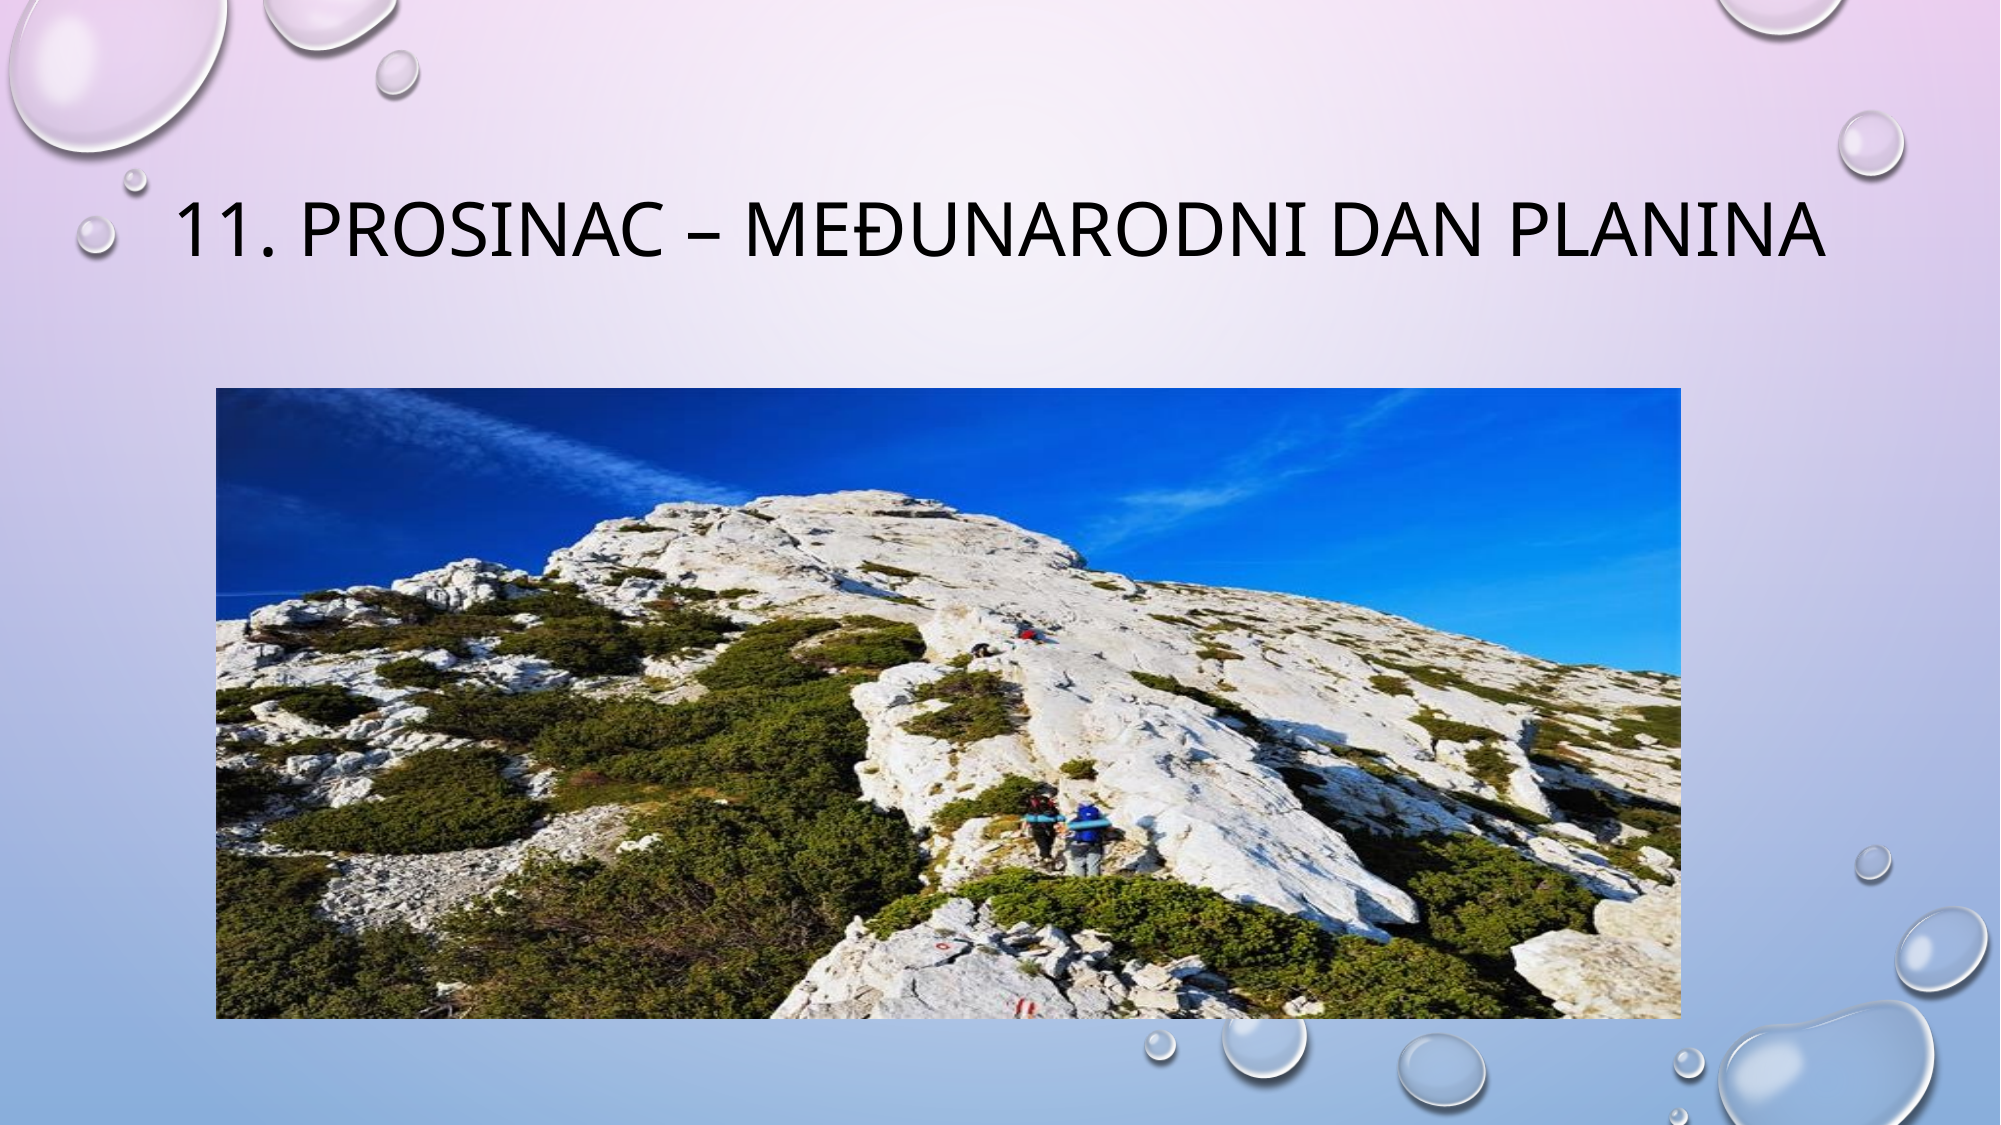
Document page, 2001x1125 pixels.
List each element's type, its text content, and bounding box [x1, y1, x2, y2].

picture [0, 0, 2000, 1125]
title 11. Prosinac – međunarodni dan planina [149, 101, 1851, 364]
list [216, 387, 1681, 1019]
